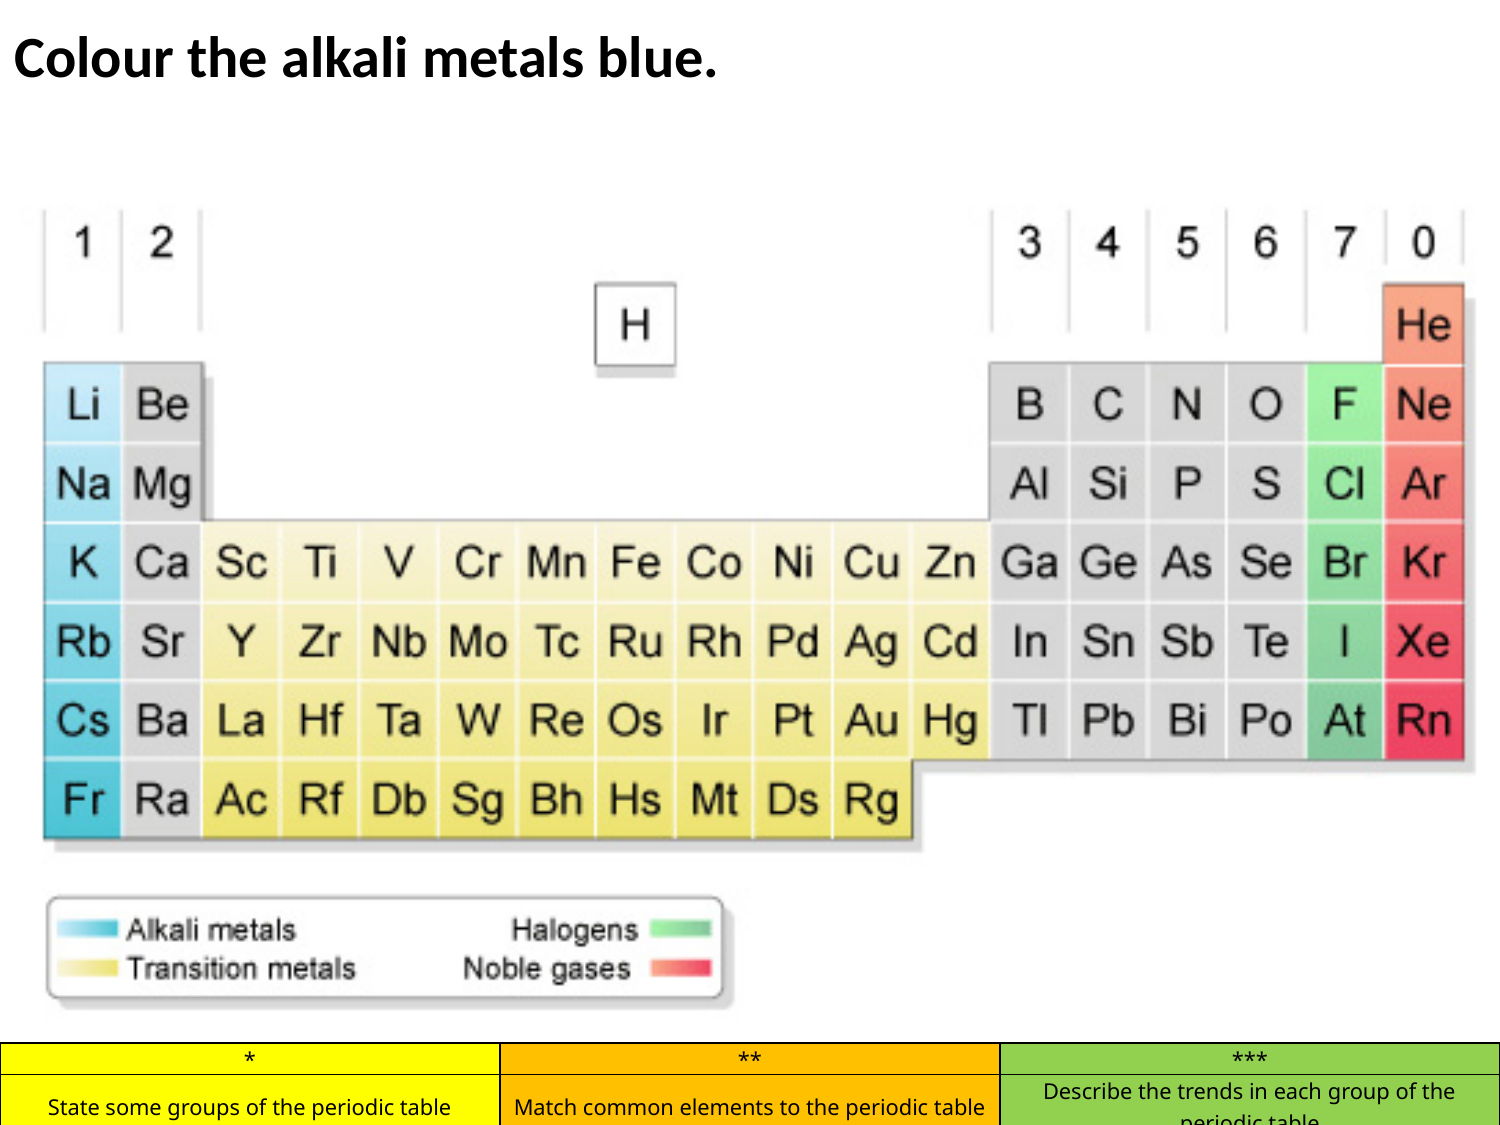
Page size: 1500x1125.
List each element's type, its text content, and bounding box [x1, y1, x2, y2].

picture [0, 183, 1500, 1030]
text_box Colour the alkali metals blue. [0, 11, 1500, 97]
